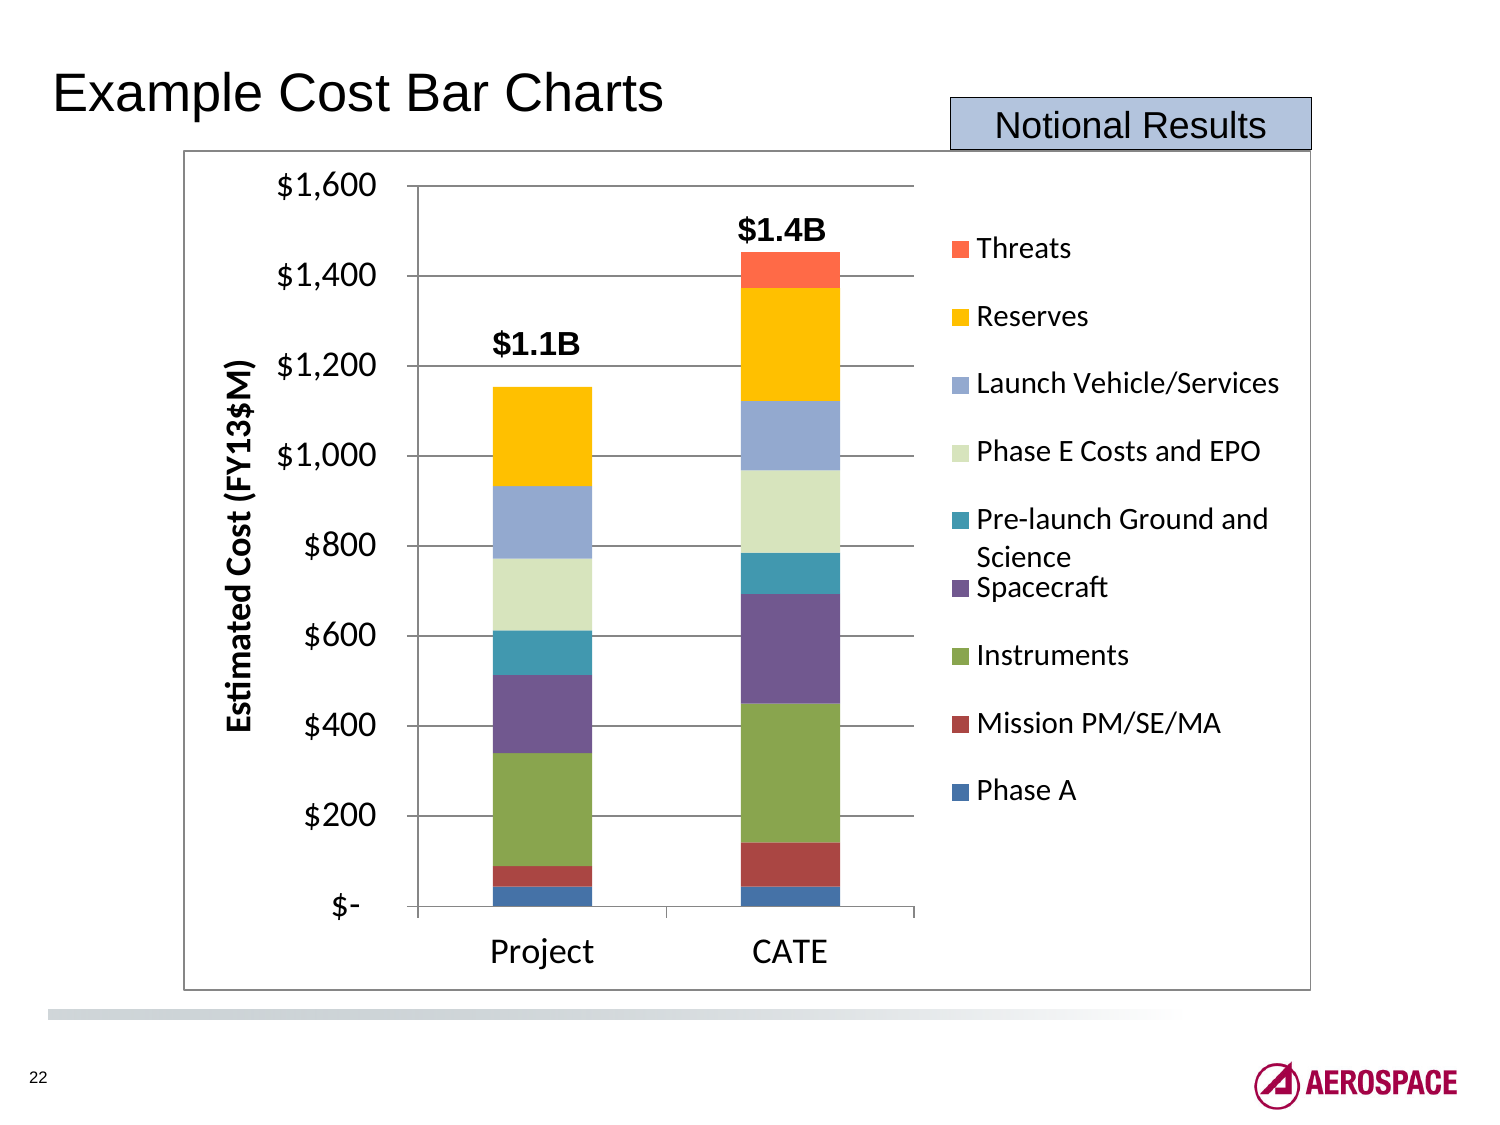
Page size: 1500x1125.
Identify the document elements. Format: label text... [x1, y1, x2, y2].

text_box Notional Results [950, 97, 1312, 149]
picture [1254, 1061, 1457, 1110]
picture [182, 149, 1312, 991]
title Example Cost Bar Charts [37, 49, 1388, 132]
